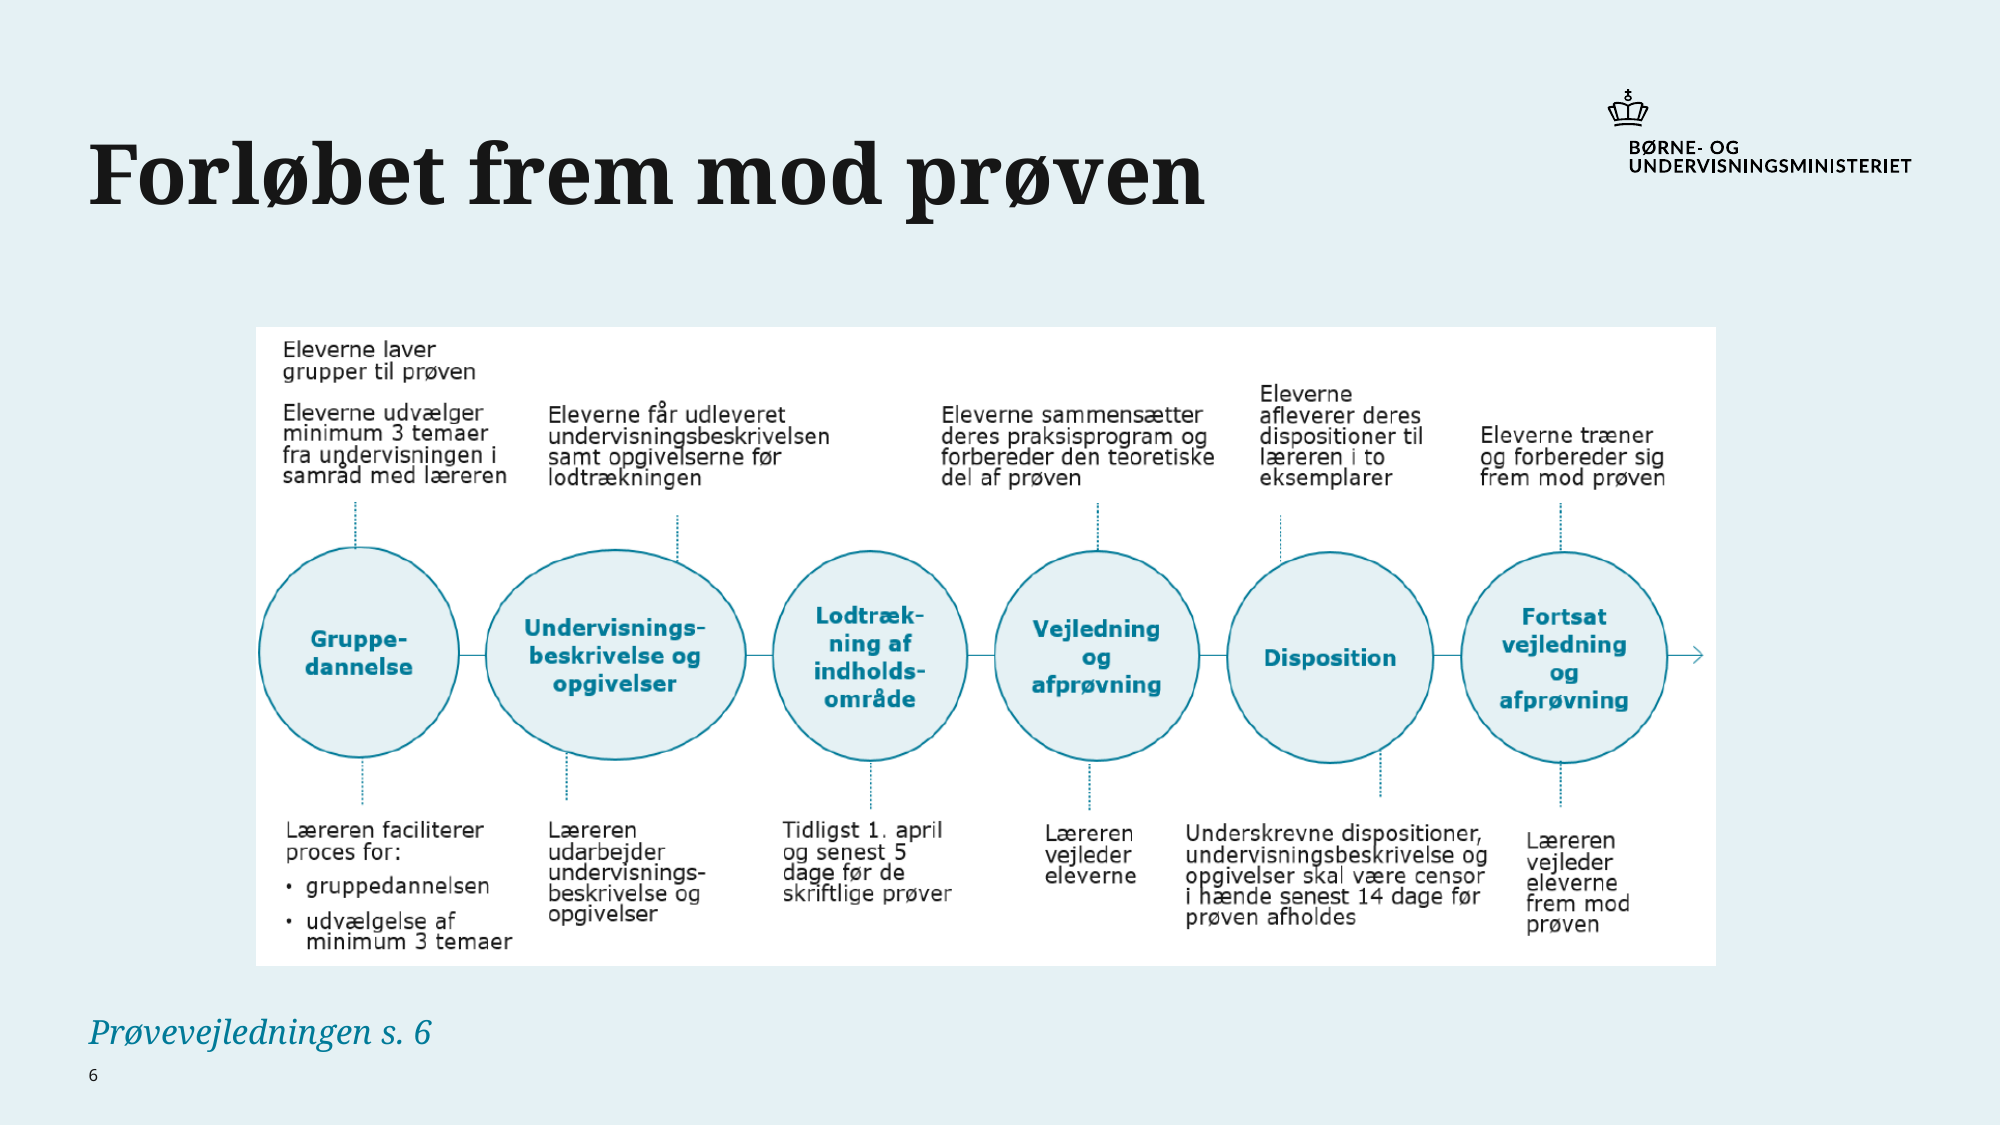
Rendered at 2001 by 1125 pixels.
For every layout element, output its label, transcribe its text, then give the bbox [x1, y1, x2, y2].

slide_number 6 [88, 1058, 134, 1088]
title Forløbet frem mod prøven Prøvevejledningen s. 6 [88, 88, 1608, 242]
picture [255, 327, 1716, 966]
